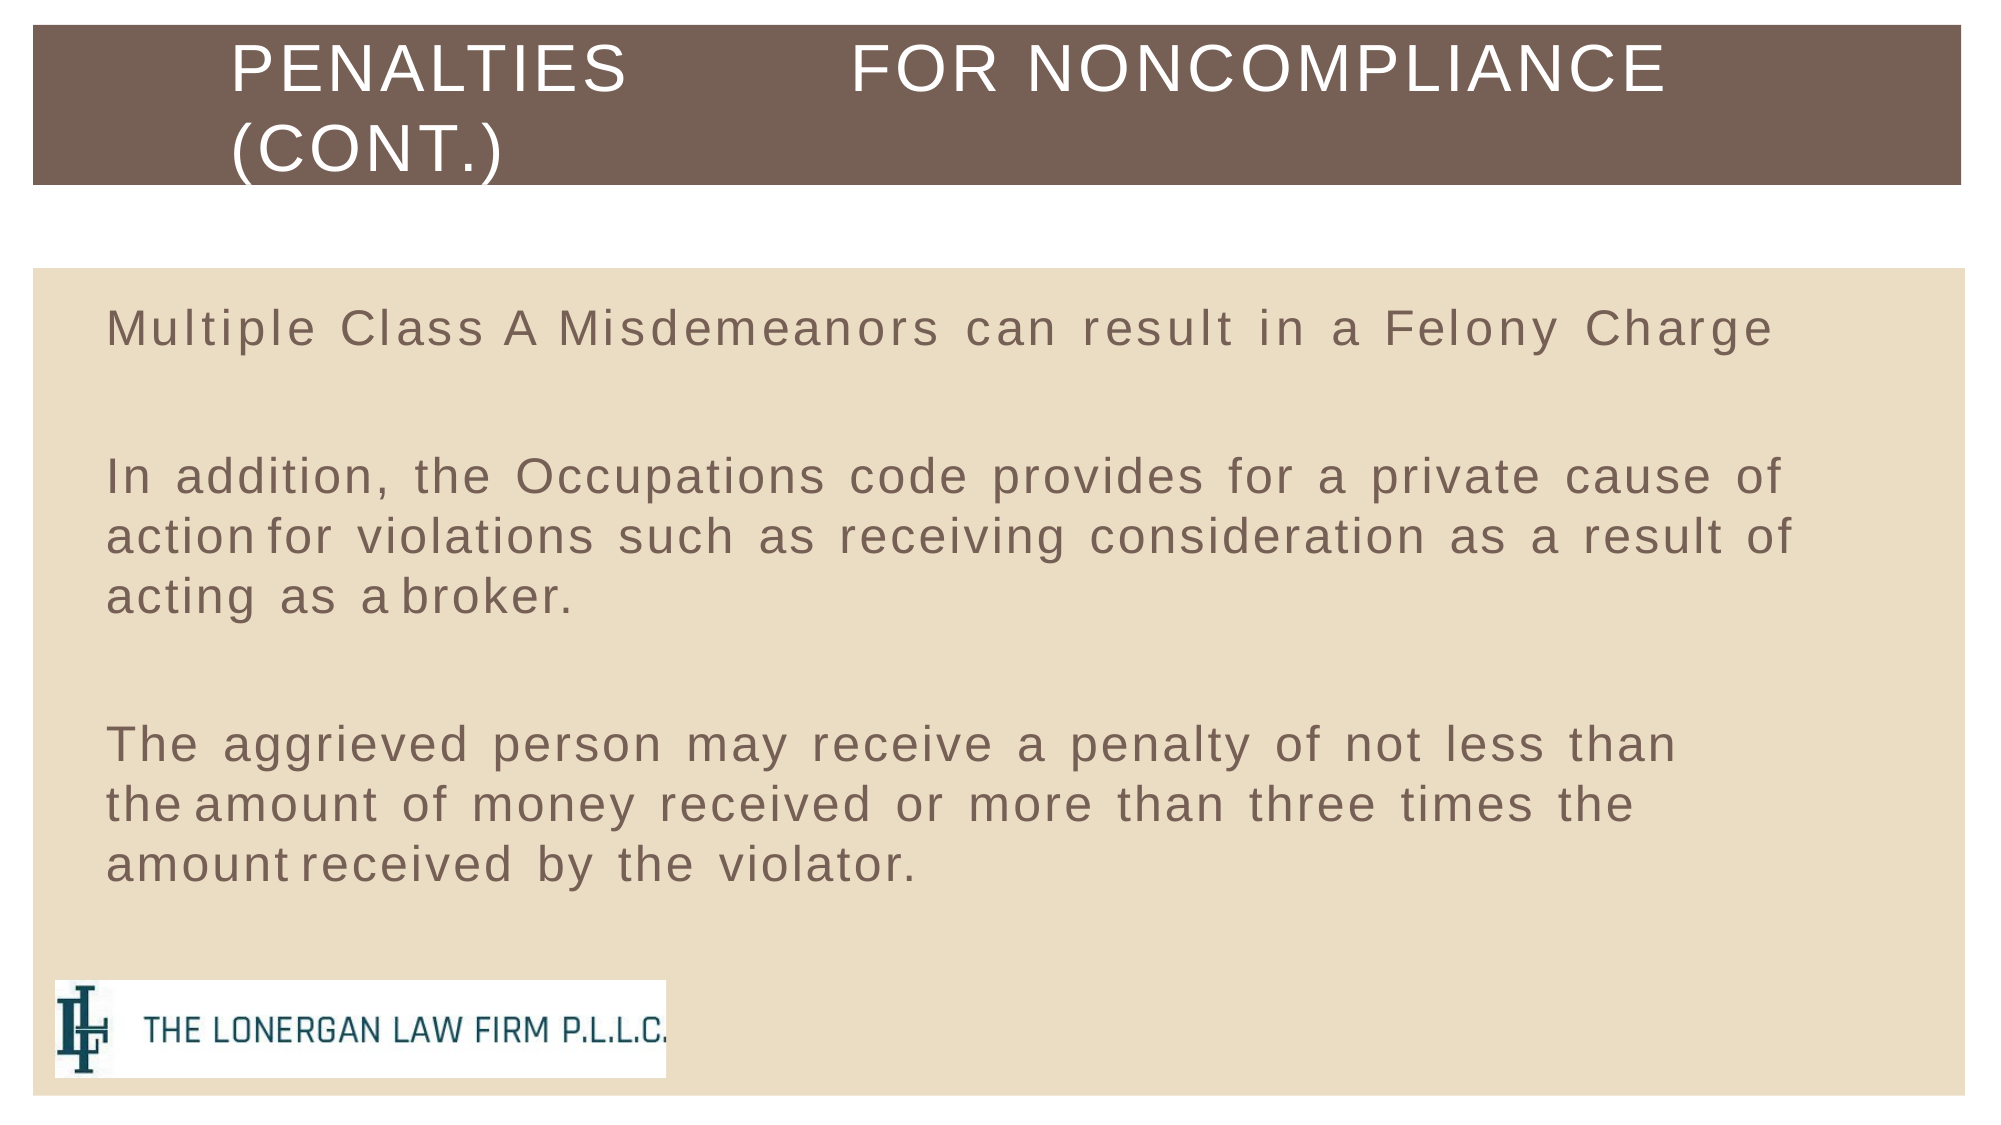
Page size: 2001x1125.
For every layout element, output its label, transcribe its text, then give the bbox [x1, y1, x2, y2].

text_box [55, 980, 667, 1078]
text_box Multiple Class A Misdemeanors can result in a Felony Charge In addition, the Occupations code provides for a private cause of action for violations such as receiving consideration as a result of acting as a broker. The aggrieved person may receive a penalty of not less than the amount of money received or more than three times the amount received by the violator. [103, 295, 1904, 891]
text_box PENALTIES FOR NONCOMPLIANCE (CONT.) [33, 24, 1962, 185]
